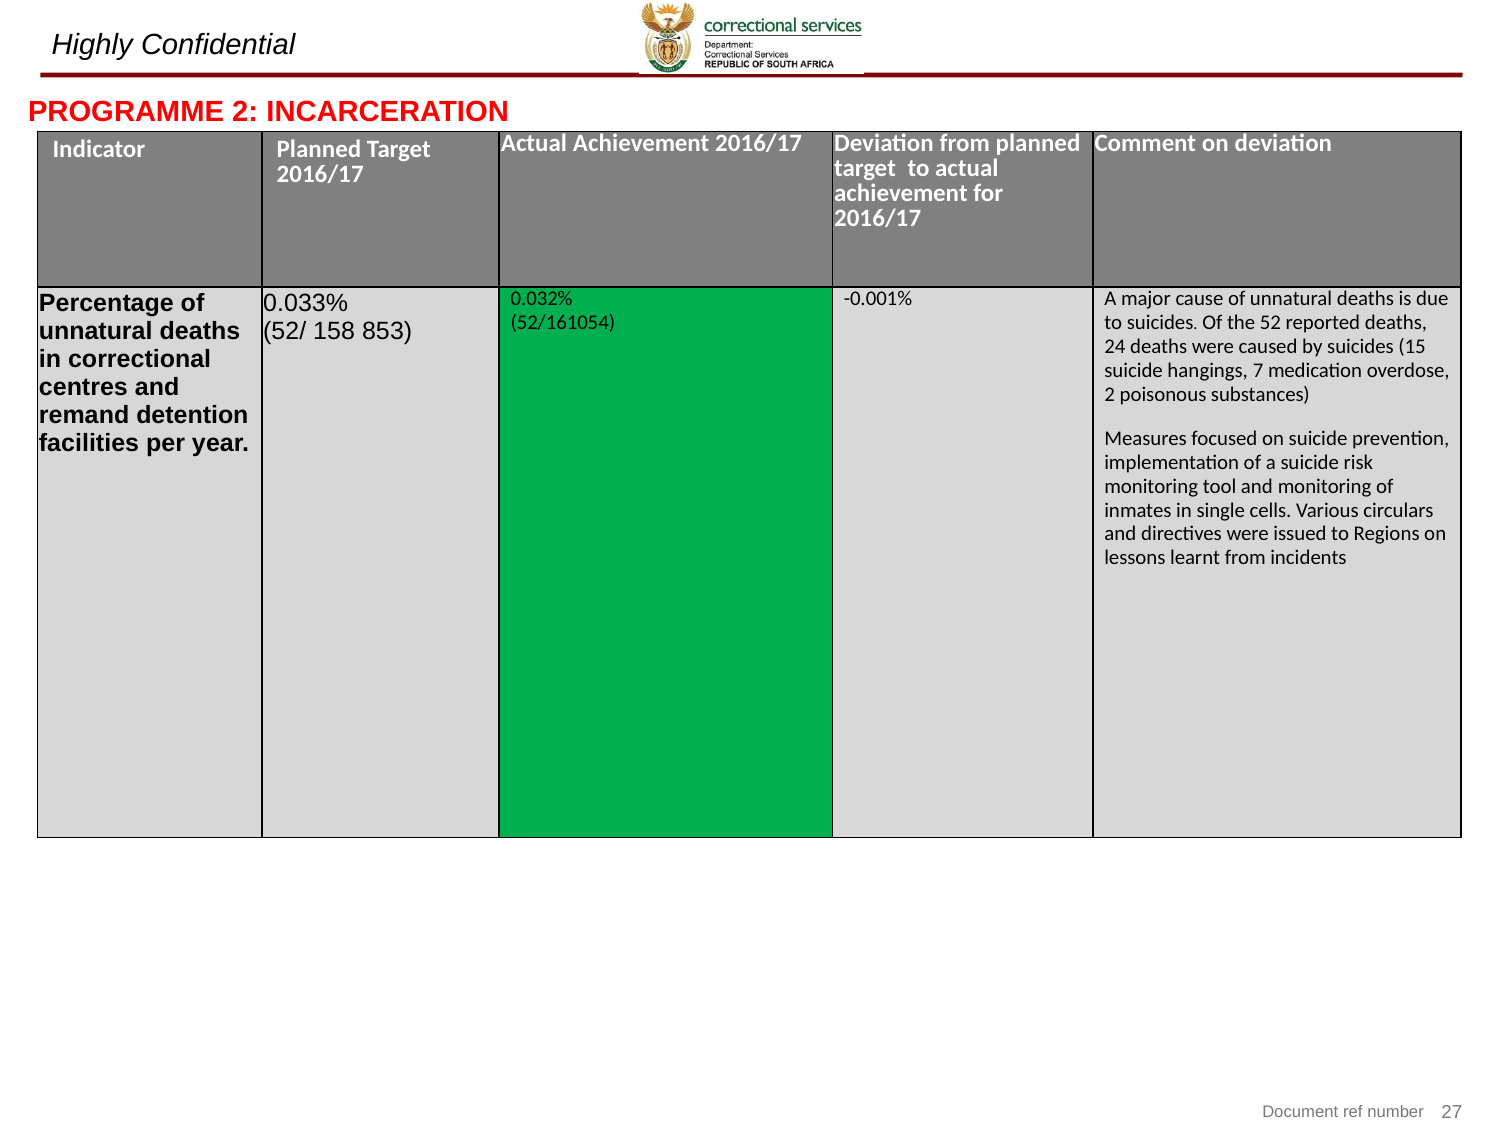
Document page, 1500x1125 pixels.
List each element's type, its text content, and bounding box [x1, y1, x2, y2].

table_header Actual Achievement 2016/17 [500, 132, 832, 286]
table_header Deviation from planned target to actual achievement for 2016/17 [833, 132, 1092, 286]
table_header Planned Target 2016/17 [263, 132, 498, 286]
picture [639, 0, 864, 74]
table_cell 0.033% (52/ 158 853) [263, 288, 498, 837]
table_header Indicator [38, 132, 261, 286]
list PROGRAMME 2: INCARCERATION [27, 74, 1453, 129]
table_header Comment on deviation [1094, 132, 1460, 286]
table_cell -0.001% [833, 288, 1092, 837]
table_cell A major cause of unnatural deaths is due to suicides. Of the 52 reported deaths, 24 deaths were caused by suicides (15 suicide hangings, 7 medication overdose, 2 poisonous substances) Measures focused on suicide prevention, implementation of a suicide risk monitoring tool and monitoring of inmates in single cells. Various circulars and directives were issued to Regions on lessons learnt from incidents [1094, 288, 1460, 837]
table_cell 0.032% (52/161054) [500, 288, 832, 837]
table_cell Percentage of unnatural deaths in correctional centres and remand detention facilities per year. [38, 288, 261, 837]
